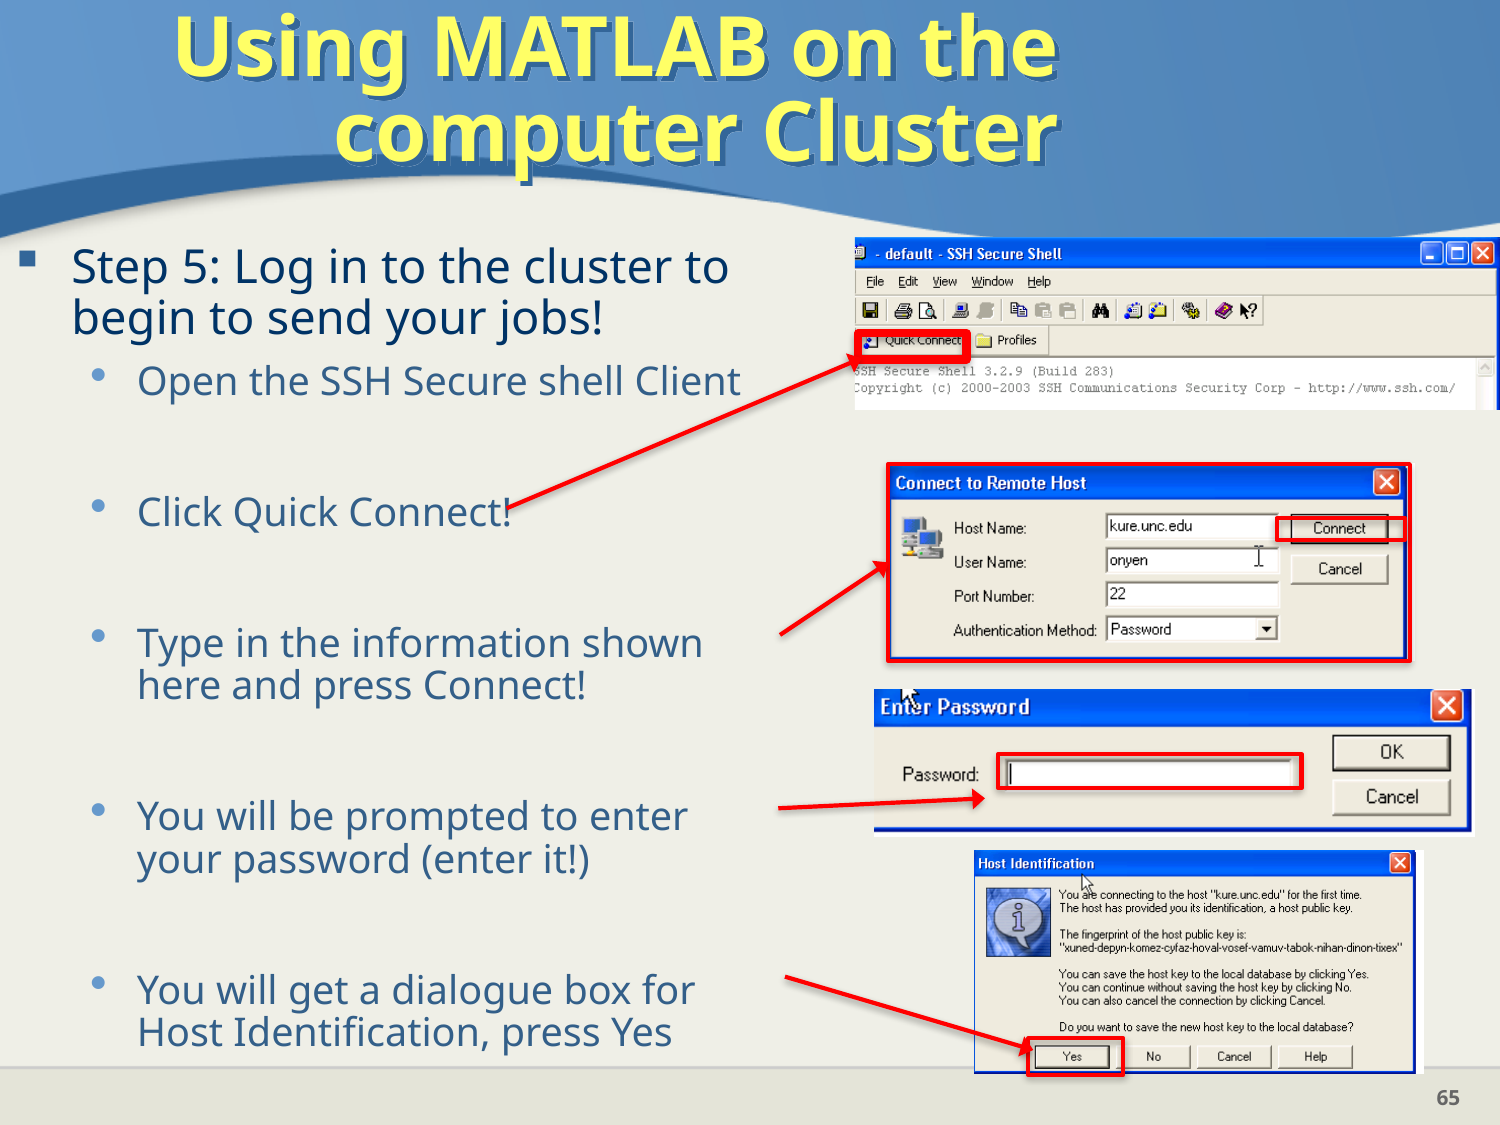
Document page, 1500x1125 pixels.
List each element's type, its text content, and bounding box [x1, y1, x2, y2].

picture [0, 0, 1500, 1125]
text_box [784, 976, 1034, 1051]
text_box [778, 798, 986, 809]
title Using MATLAB on the computer Cluster [0, 0, 1075, 188]
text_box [506, 357, 862, 509]
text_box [779, 562, 889, 636]
list Step 5: Log in to the cluster to begin to send your jobs! Open the SSH Secure shell Client Click Quick Connect! Type in the information shown here and press Connect! You will be prompted to enter your password (enter it!) You will get a dialogue box for Host Identification, press Yes [0, 235, 792, 1102]
